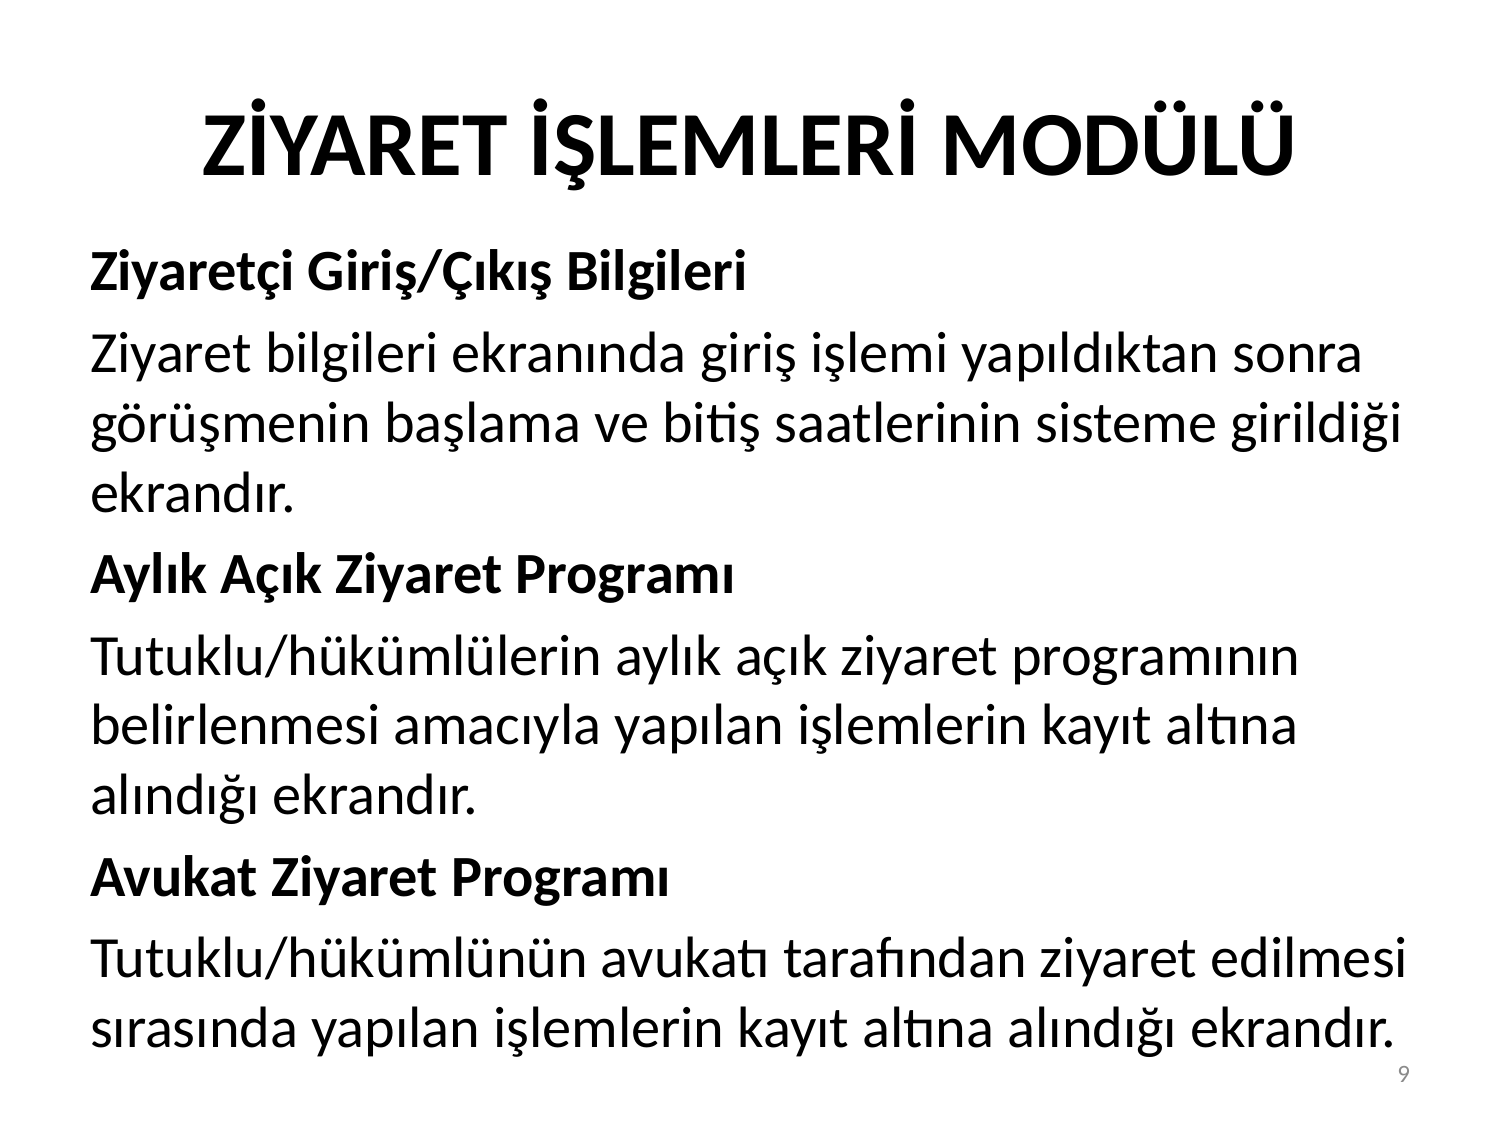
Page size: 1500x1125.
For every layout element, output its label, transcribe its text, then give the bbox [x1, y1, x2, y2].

title ZİYARET İŞLEMLERİ MODÜLÜ [75, 45, 1425, 224]
list Ziyaretçi Giriş/Çıkış Bilgileri Ziyaret bilgileri ekranında giriş işlemi yapıldıktan sonra görüşmenin başlama ve bitiş saatlerinin sisteme girildiği ekrandır. Aylık Açık Ziyaret Programı Tutuklu/hükümlülerin aylık açık ziyaret programının belirlenmesi amacıyla yapılan işlemlerin kayıt altına alındığı ekrandır. Avukat Ziyaret Programı Tutuklu/hükümlünün avukatı tarafından ziyaret edilmesi sırasında yapılan işlemlerin kayıt altına alındığı ekrandır. [75, 224, 1425, 1075]
slide_number 9 [1074, 1042, 1425, 1103]
